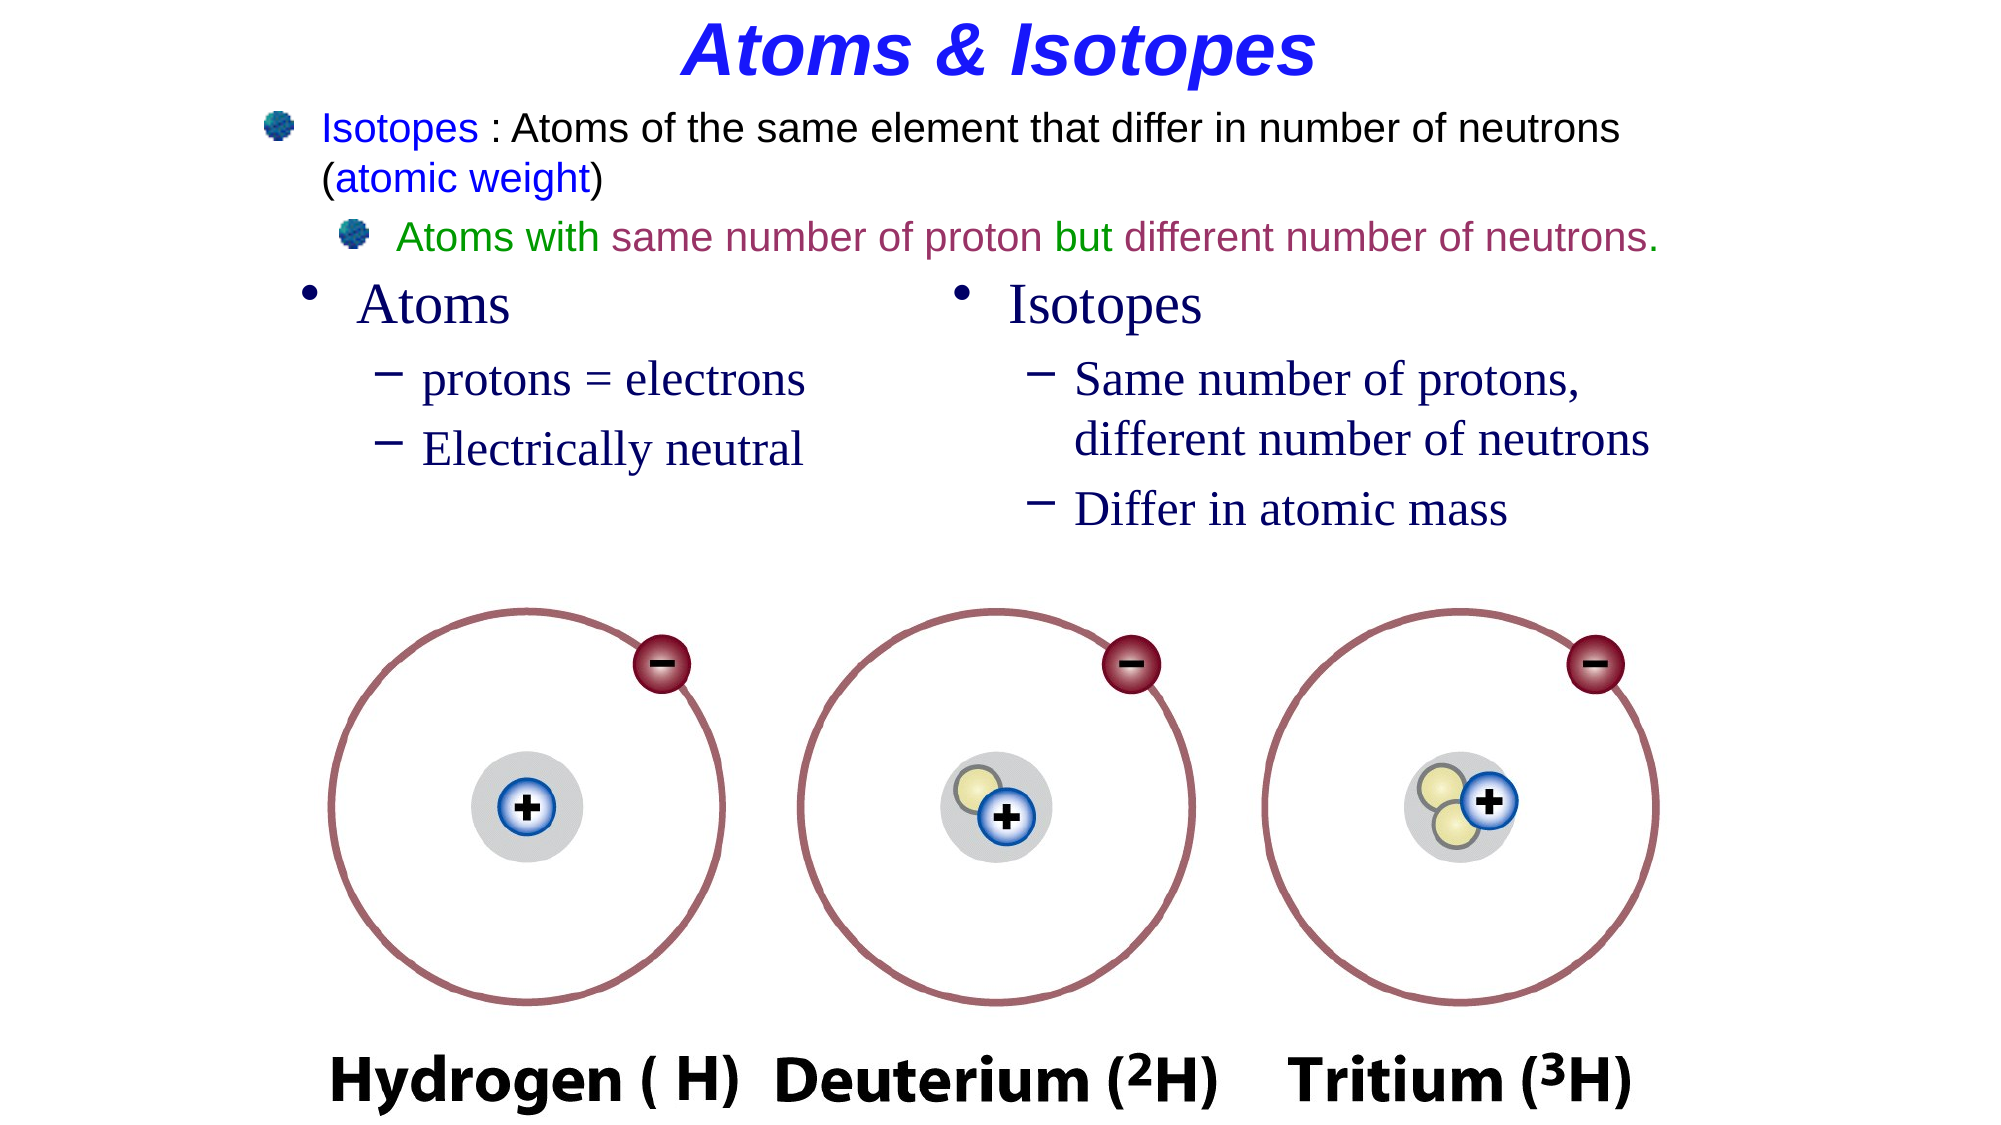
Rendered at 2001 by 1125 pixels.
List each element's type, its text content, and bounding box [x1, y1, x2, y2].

text_box Isotopes Same number of protons, different number of neutrons Differ in atomic mass [937, 258, 1750, 571]
text_box Isotopes : Atoms of the same element that differ in number of neutrons (atomic weight) Atoms with same number of proton but different number of neutrons. [249, 93, 1750, 258]
text_box Atoms & Isotopes [249, 0, 1750, 93]
picture [314, 597, 1674, 1125]
picture [339, 219, 369, 249]
text_box Atoms protons = electrons Electrically neutral [285, 258, 937, 558]
picture [264, 111, 294, 141]
